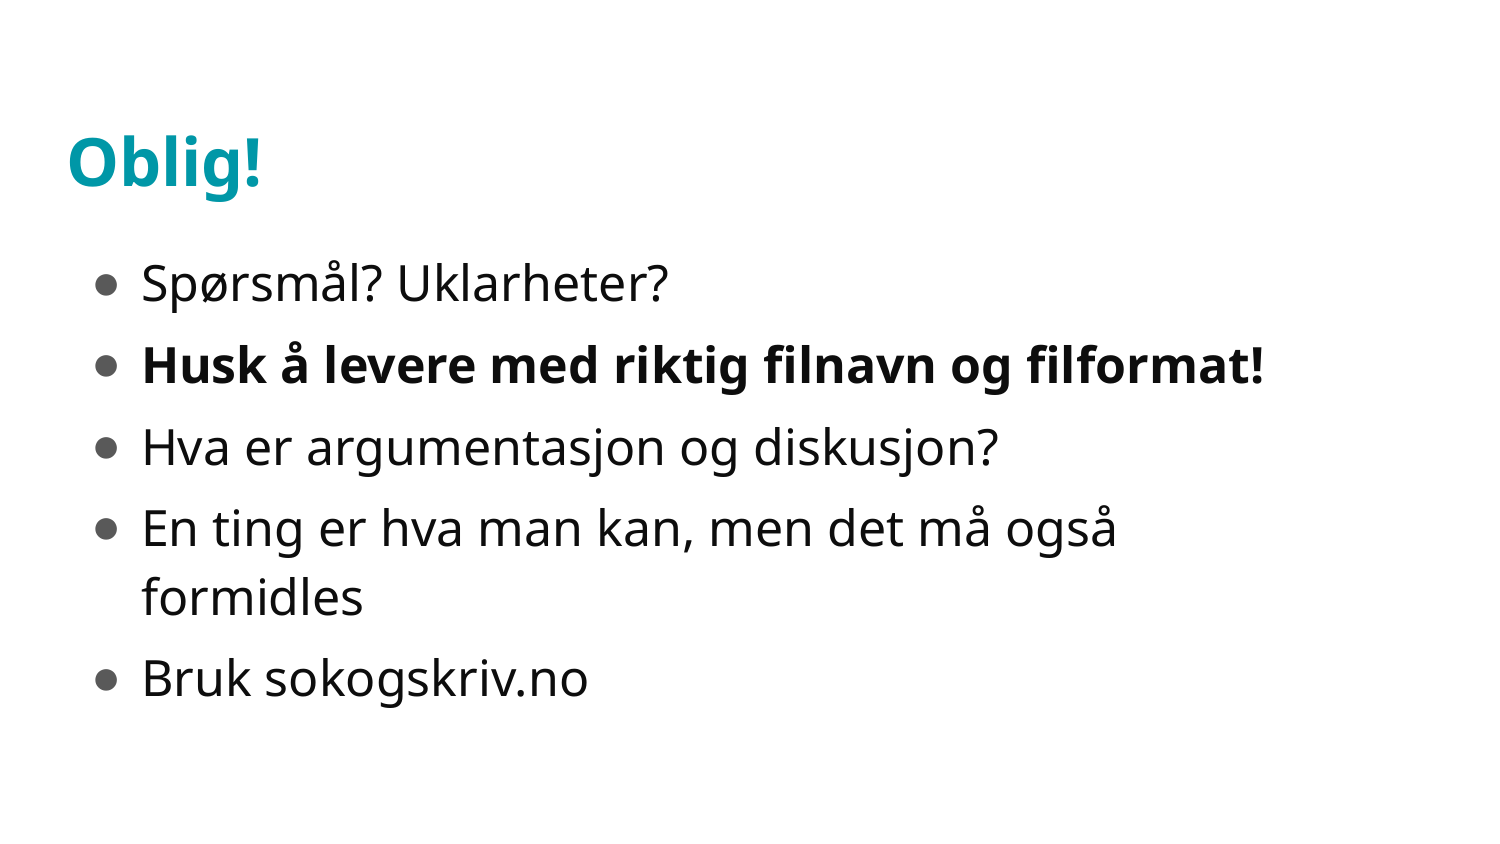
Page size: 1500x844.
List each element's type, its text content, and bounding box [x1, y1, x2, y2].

title Oblig! [51, 91, 512, 216]
list Spørsmål? Uklarheter? Husk å levere med riktig filnavn og filformat! Hva er argumentasjon og diskusjon? En ting er hva man kan, men det må også formidles Bruk sokogskriv.no [51, 227, 1338, 750]
